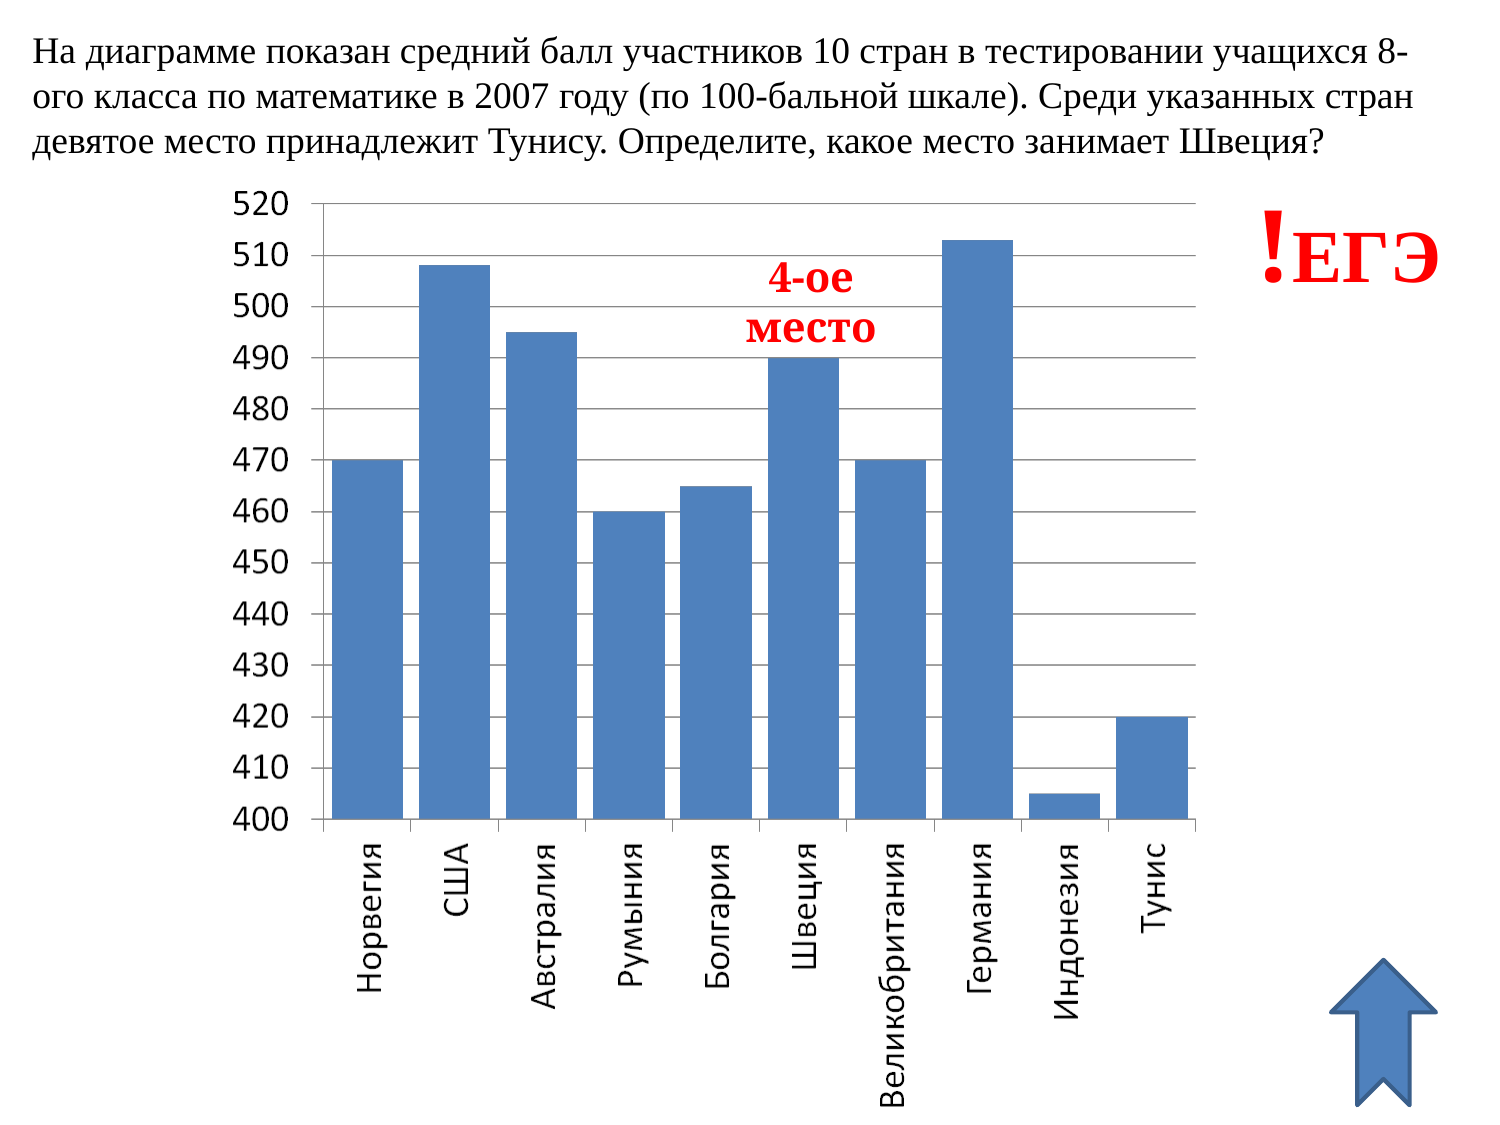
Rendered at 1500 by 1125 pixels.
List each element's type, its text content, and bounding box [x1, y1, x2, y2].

text_box [1329, 957, 1438, 1108]
text_box !ЕГЭ [1232, 175, 1485, 311]
text_box На диаграмме показан средний балл участников 10 стран в тестировании учащихся 8-ого класса по математике в 2007 году (по 100-бальной шкале). Среди указанных стран девятое место принадлежит Тунису. Определите, какое место занимает Швеция? [17, 18, 1471, 169]
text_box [209, 161, 1228, 1125]
